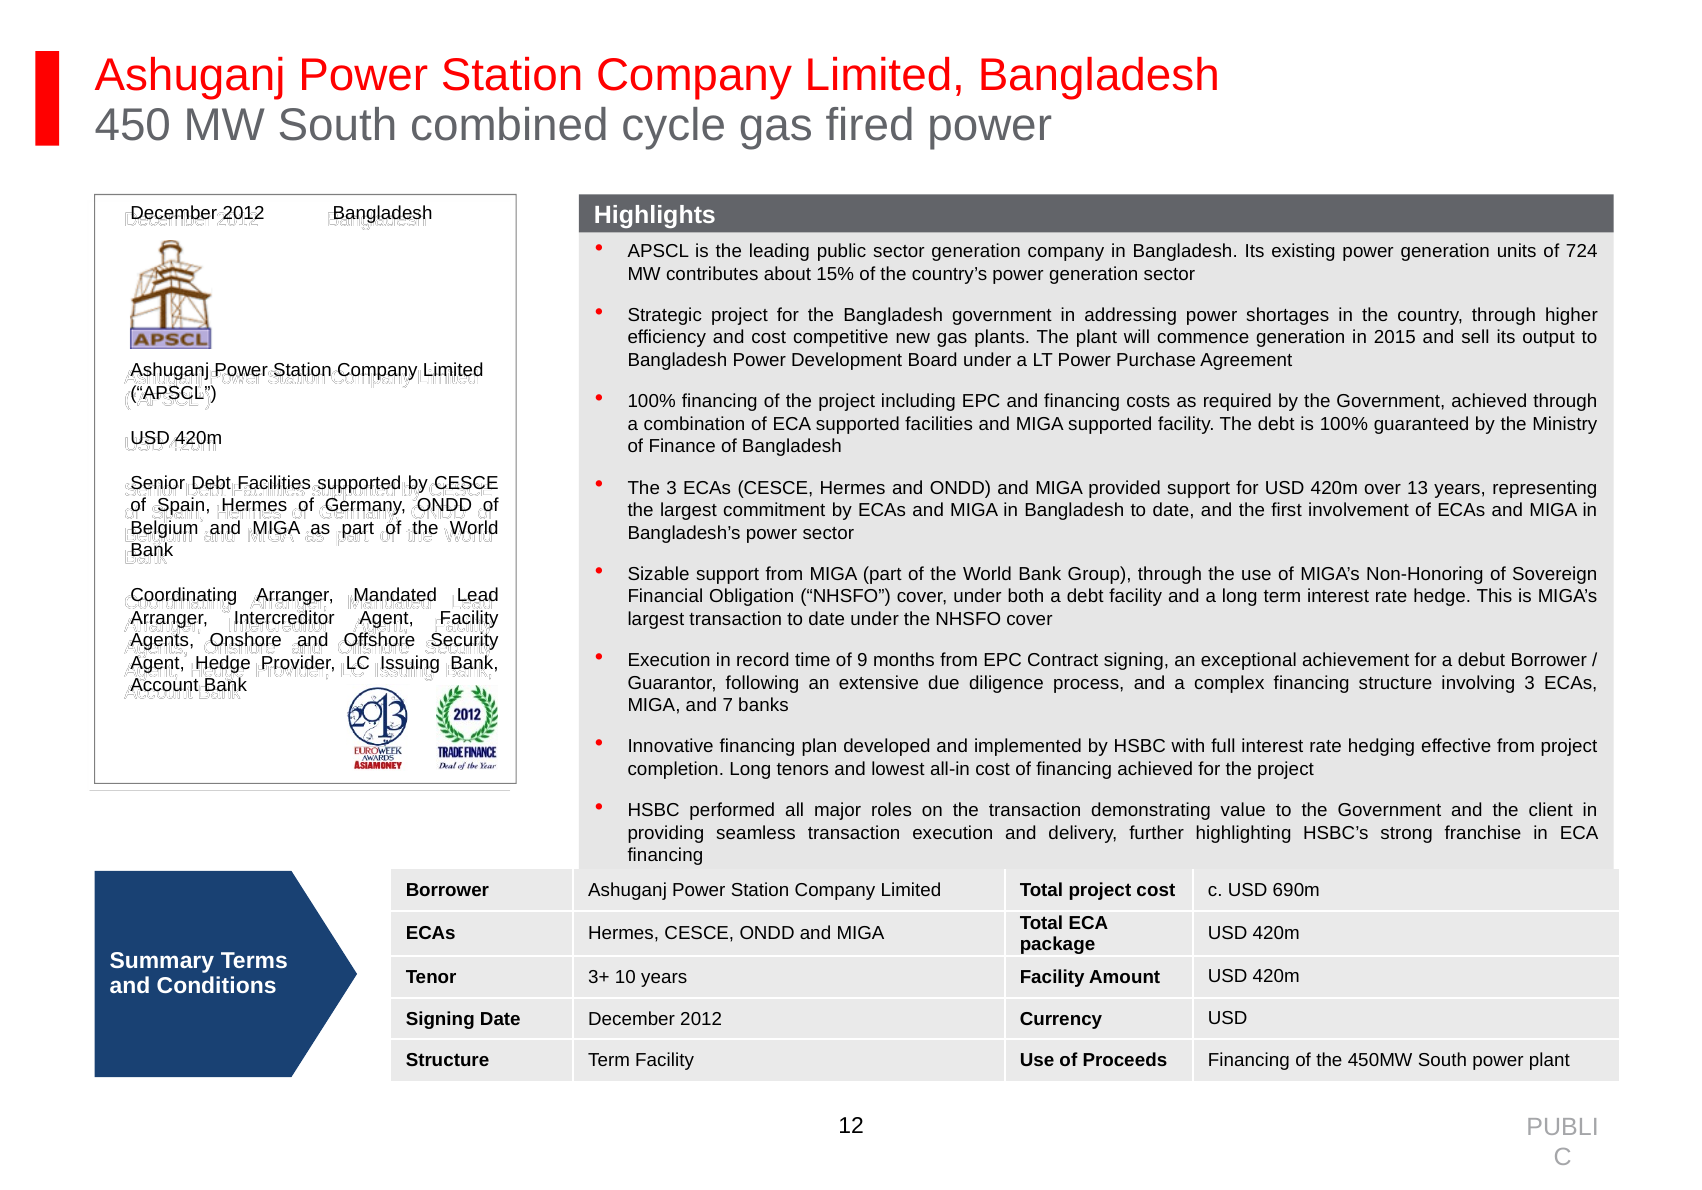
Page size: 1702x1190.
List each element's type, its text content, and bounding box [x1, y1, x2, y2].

table_cell USD 420m [1194, 912, 1619, 955]
table_cell Currency [1006, 999, 1192, 1038]
table_cell Total ECA package [1006, 912, 1192, 955]
text_box Summary Terms and Conditions [94, 870, 358, 1078]
table_cell Tenor [391, 957, 572, 997]
text_box Highlights [578, 194, 1614, 233]
footer PUBLIC [1519, 1110, 1606, 1171]
table_cell Hermes, CESCE, ONDD and MIGA [574, 912, 1004, 955]
table_header c. USD 690m [1194, 869, 1619, 910]
table_cell ECAs [391, 912, 572, 955]
table_cell Term Facility [574, 1040, 1004, 1081]
table_cell Financing of the 450MW South power plant [1194, 1040, 1619, 1081]
table_cell December 2012 [574, 999, 1004, 1038]
table_cell Facility Amount [1006, 957, 1192, 997]
picture [129, 239, 217, 349]
picture [436, 685, 498, 770]
table_cell USD [1194, 999, 1619, 1038]
table_header Borrower [391, 869, 572, 910]
picture [346, 684, 411, 771]
table_cell 3+ 10 years [574, 957, 1004, 997]
text_box December 2012 Bangladesh Ashuganj Power Station Company Limited (“APSCL”) USD 420m Senior Debt Facilities supported by CESCE of Spain, Hermes of Germany, ONDD of Belgium and MIGA as part of the World Bank Coordinating Arranger, Mandated Lead Arranger, Intercreditor Agent, Facility Agents, Onshore and Offshore Security Agent, Hedge Provider, LC Issuing Bank, Account Bank [94, 194, 517, 784]
table_cell Structure [391, 1040, 572, 1081]
table_header Total project cost [1006, 869, 1192, 910]
table_header Ashuganj Power Station Company Limited [574, 869, 1004, 910]
table_cell Signing Date [391, 999, 572, 1038]
table_cell Use of Proceeds [1006, 1040, 1192, 1081]
title Ashuganj Power Station Company Limited, Bangladesh 450 MW South combined cycle gas fired power [94, 51, 1607, 170]
text_box APSCL is the leading public sector generation company in Bangladesh. Its existing power generation units of 724 MW contributes about 15% of the country’s power generation sector Strategic project for the Bangladesh government in addressing power shortages in the country, through higher efficiency and cost competitive new gas plants. The plant will commence generation in 2015 and sell its output to Bangladesh Power Development Board under a LT Power Purchase Agreement 100% financing of the project including EPC and financing costs as required by the Government, achieved through a combination of ECA supported facilities and MIGA supported facility. The debt is 100% guaranteed by the Ministry of Finance of Bangladesh The 3 ECAs (CESCE, Hermes and ONDD) and MIGA provided support for USD 420m over 13 years, representing the largest commitment by ECAs and MIGA in Bangladesh to date, and the first involvement of ECAs and MIGA in Bangladesh’s power sector Sizable support from MIGA (part of the World Bank Group), through the use of MIGA’s Non-Honoring of Sovereign Financial Obligation (“NHSFO”) cover, under both a debt facility and a long term interest rate hedge. This is MIGA’s largest transaction to date under the NHSFO cover Execution in record time of 9 months from EPC Contract signing, an exceptional achievement for a debut Borrower / Guarantor, following an extensive due diligence process, and a complex financing structure involving 3 ECAs, MIGA, and 7 banks Innovative financing plan developed and implemented by HSBC with full interest rate hedging effective from project completion. Long tenors and lowest all-in cost of financing achieved for the project HSBC performed all major roles on the transaction demonstrating value to the Government and the client in providing seamless transaction execution and delivery, further highlighting HSBC’s strong franchise in ECA financing [578, 233, 1614, 869]
table_cell USD 420m [1194, 957, 1619, 997]
